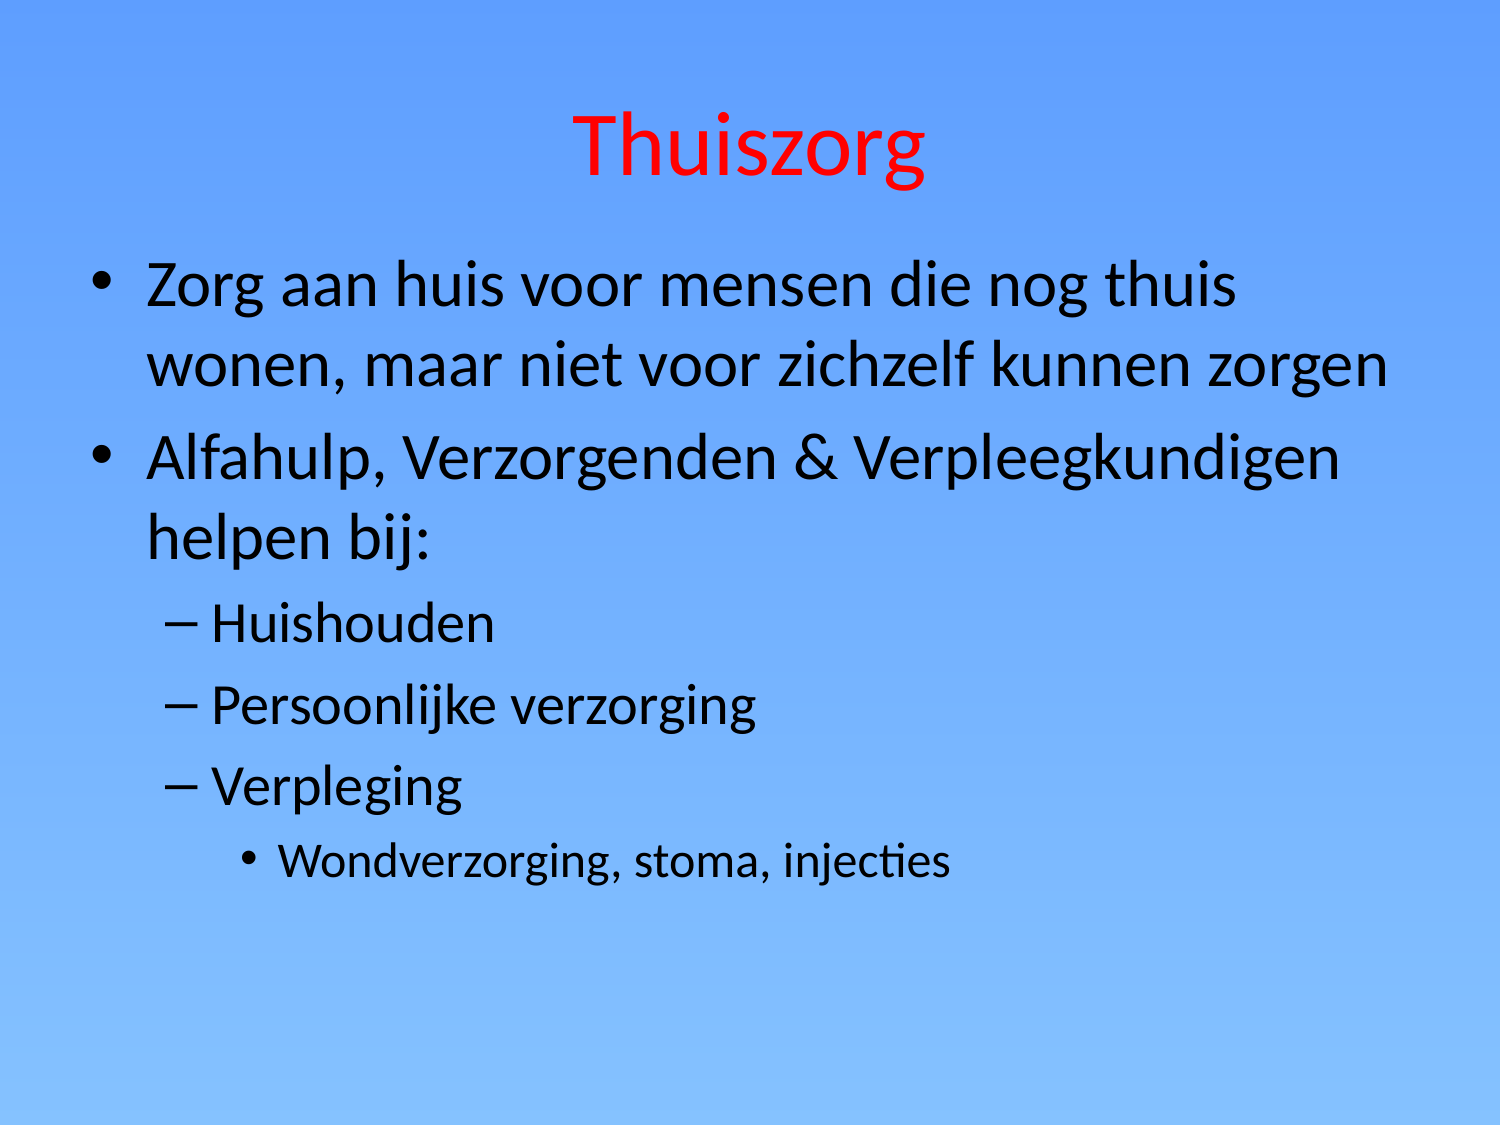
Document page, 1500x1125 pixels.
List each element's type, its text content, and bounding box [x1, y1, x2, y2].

title Thuiszorg [75, 45, 1425, 231]
list Zorg aan huis voor mensen die nog thuis wonen, maar niet voor zichzelf kunnen zorgen Alfahulp, Verzorgenden & Verpleegkundigen helpen bij: Huishouden Persoonlijke verzorging Verpleging Wondverzorging, stoma, injecties [75, 231, 1425, 1047]
